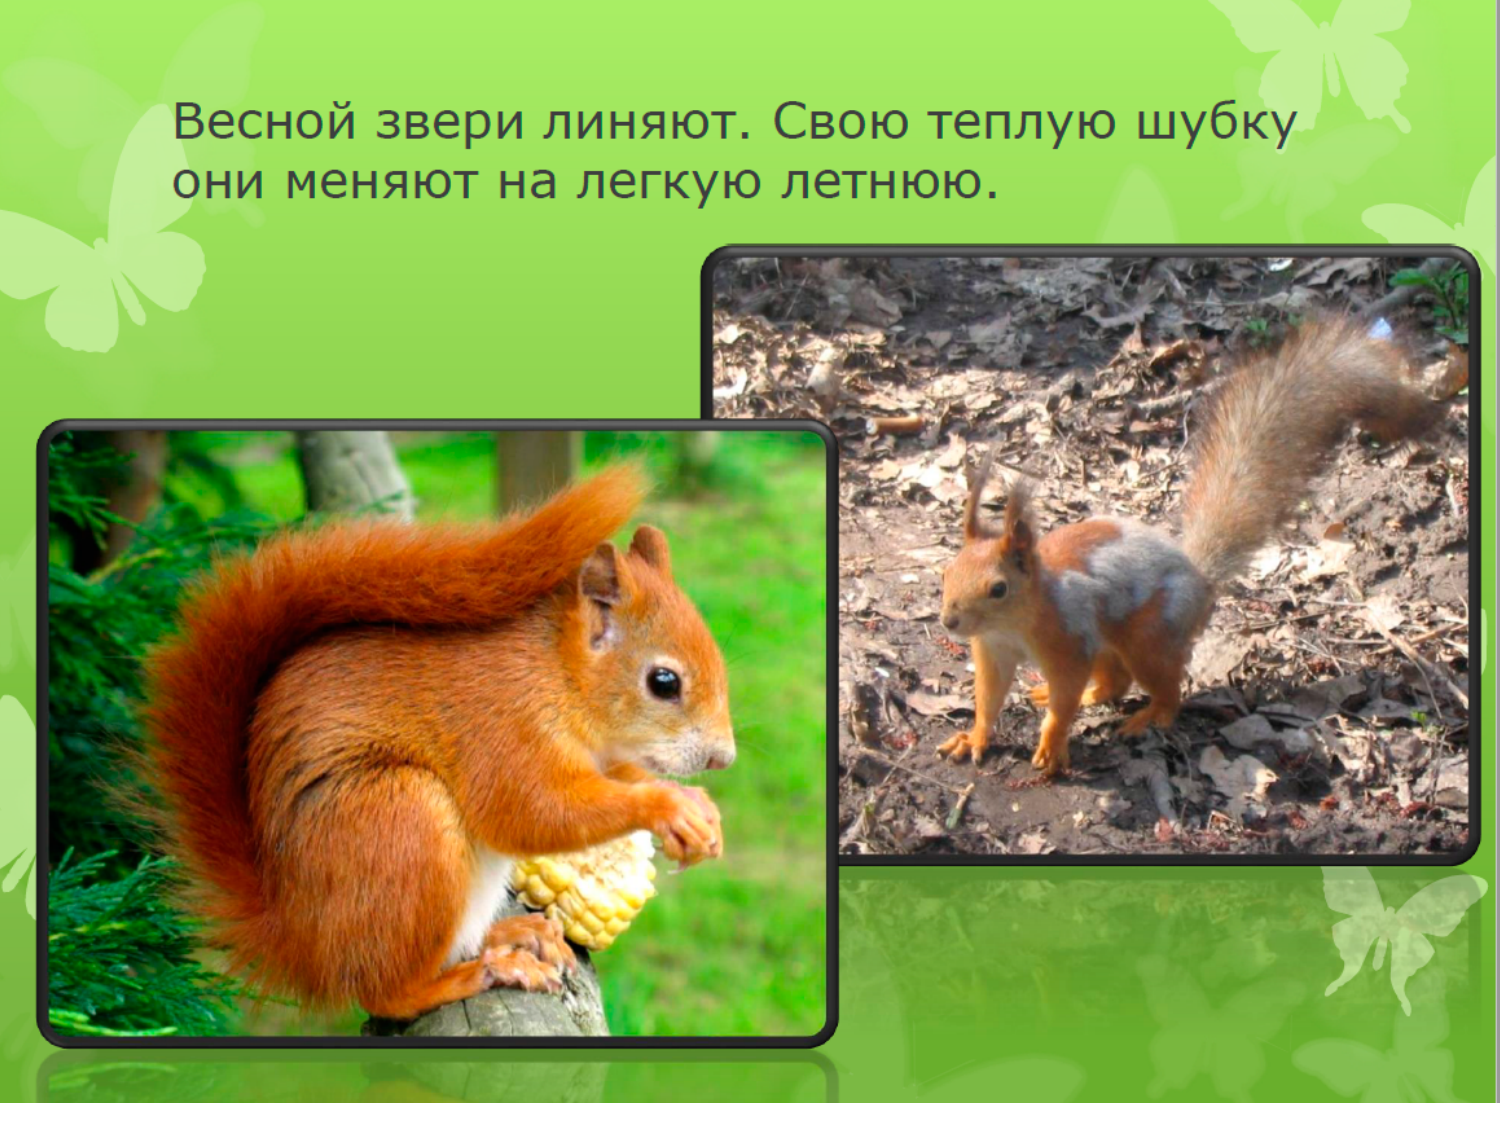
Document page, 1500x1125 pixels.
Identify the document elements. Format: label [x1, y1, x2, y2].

list [0, 0, 1500, 1104]
